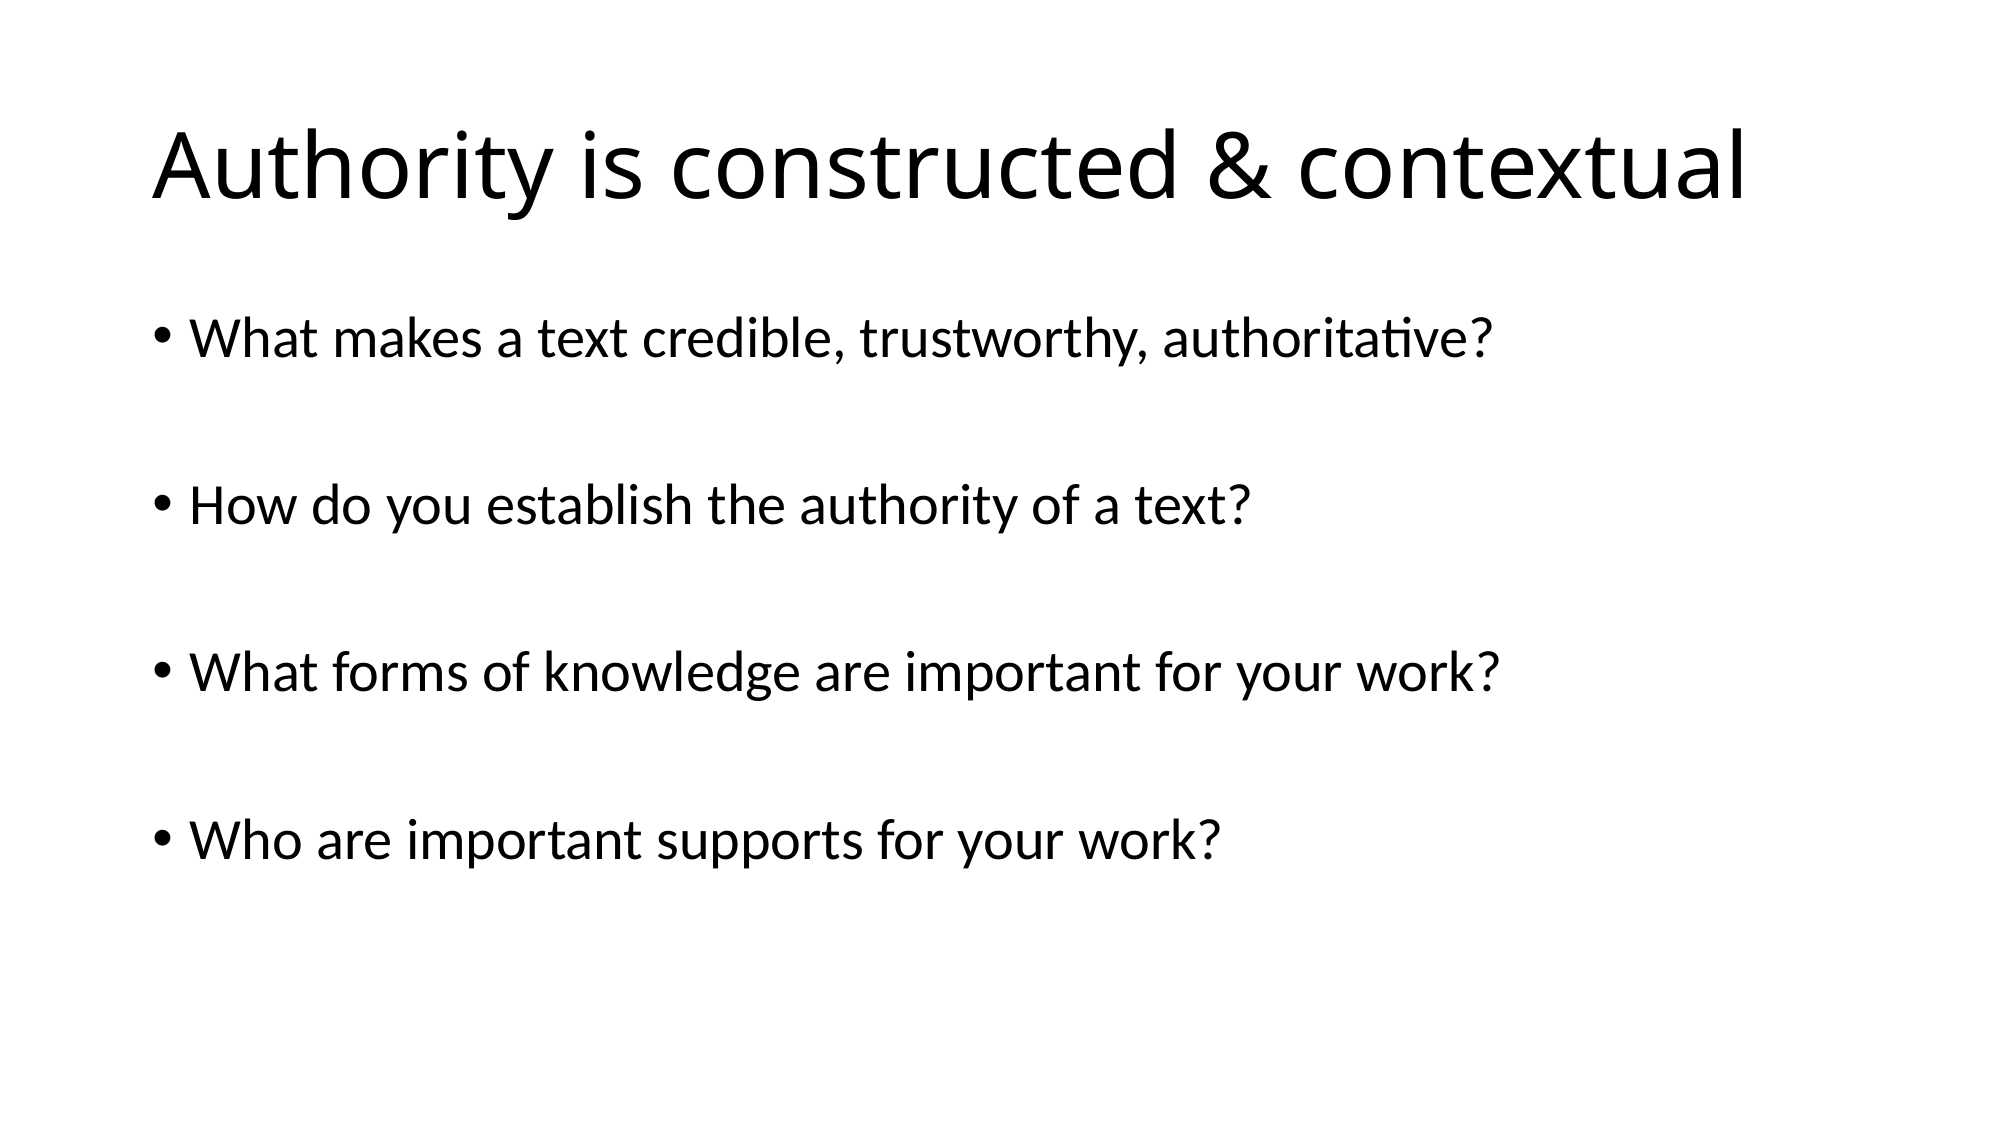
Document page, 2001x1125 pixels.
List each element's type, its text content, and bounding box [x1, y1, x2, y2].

list What makes a text credible, trustworthy, authoritative? How do you establish the authority of a text? What forms of knowledge are important for your work? Who are important supports for your work? [137, 299, 1863, 1014]
title Authority is constructed & contextual [137, 59, 1863, 278]
